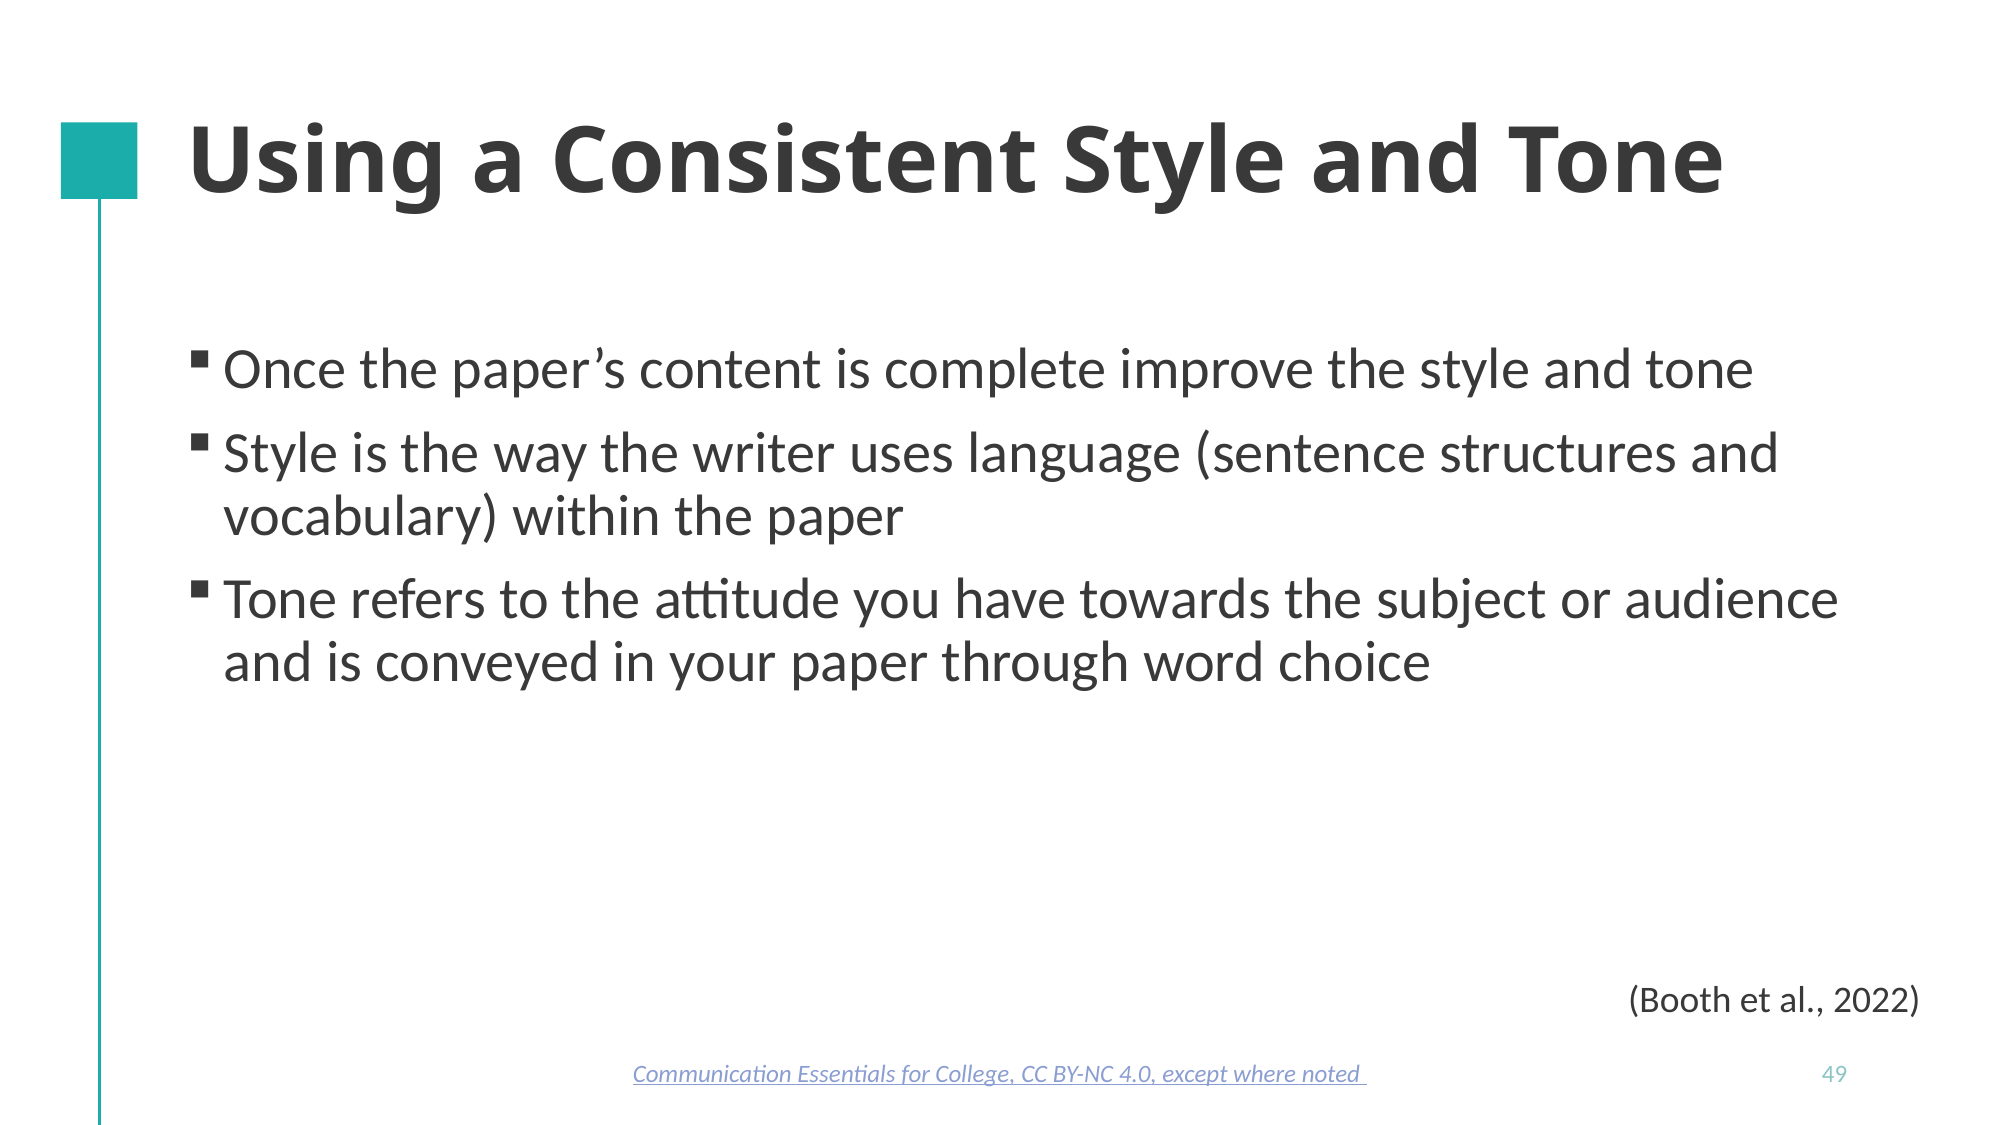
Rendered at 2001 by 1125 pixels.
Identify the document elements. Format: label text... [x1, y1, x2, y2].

slide_number 49 [1412, 1042, 1863, 1103]
footer Communication Essentials for College, CC BY-NC 4.0, except where noted [590, 1042, 1410, 1102]
list Once the paper’s content is complete improve the style and tone Style is the way the writer uses language (sentence structures and vocabulary) within the paper Tone refers to the attitude you have towards the subject or audience and is conveyed in your paper through word choice [171, 330, 1863, 1014]
title Using a Consistent Style and Tone [171, 105, 1863, 278]
text_box (Booth et al., 2022)​ [1613, 967, 2000, 1028]
